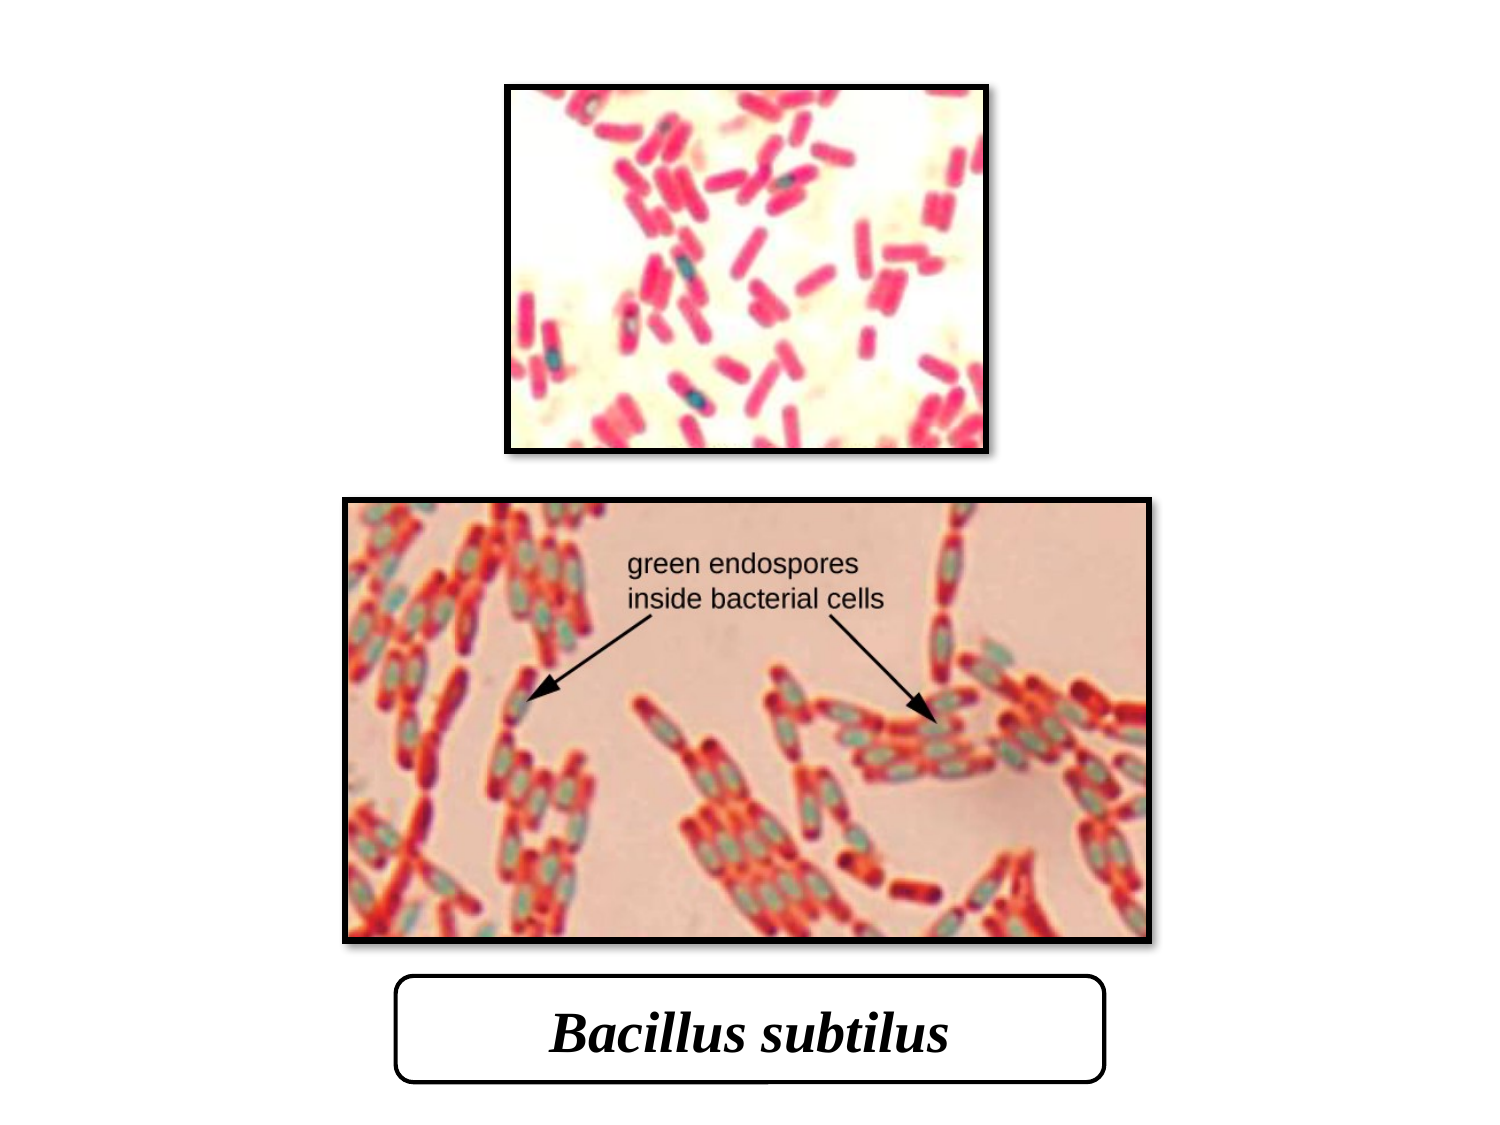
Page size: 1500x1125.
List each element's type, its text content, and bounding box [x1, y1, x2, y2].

picture [348, 503, 1147, 938]
text_box Bacillus subtilus [393, 973, 1107, 1085]
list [510, 89, 984, 448]
